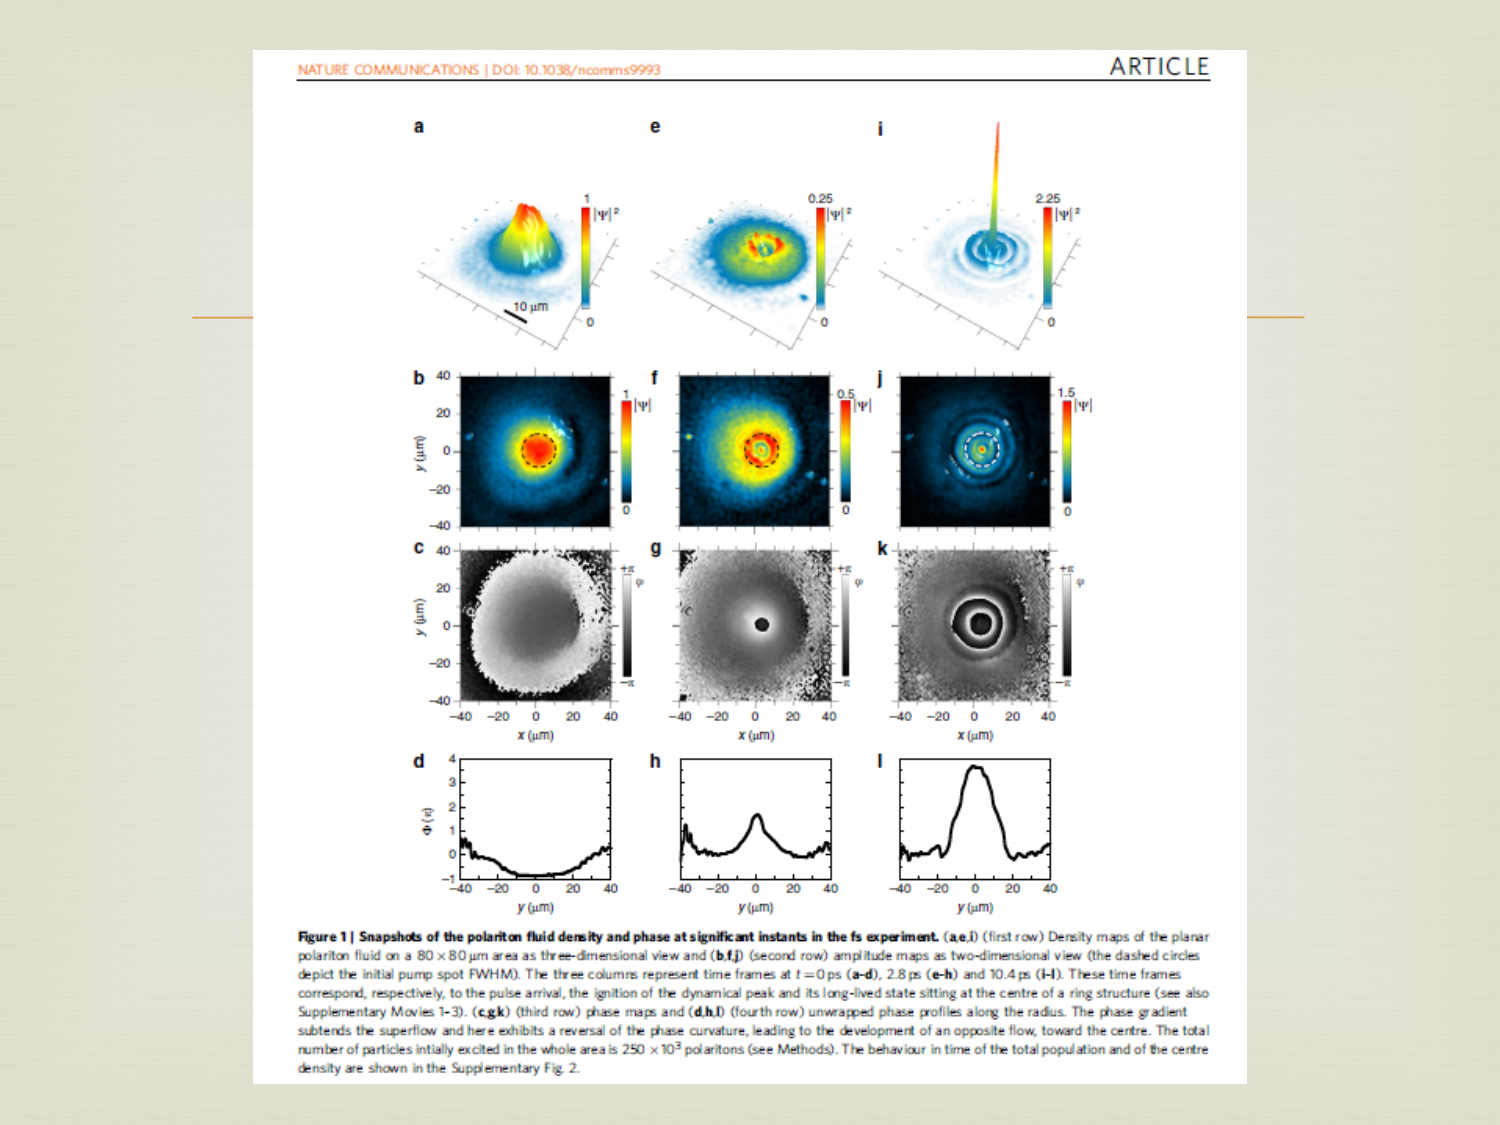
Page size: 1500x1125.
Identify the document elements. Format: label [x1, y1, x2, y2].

picture [253, 50, 1247, 1085]
